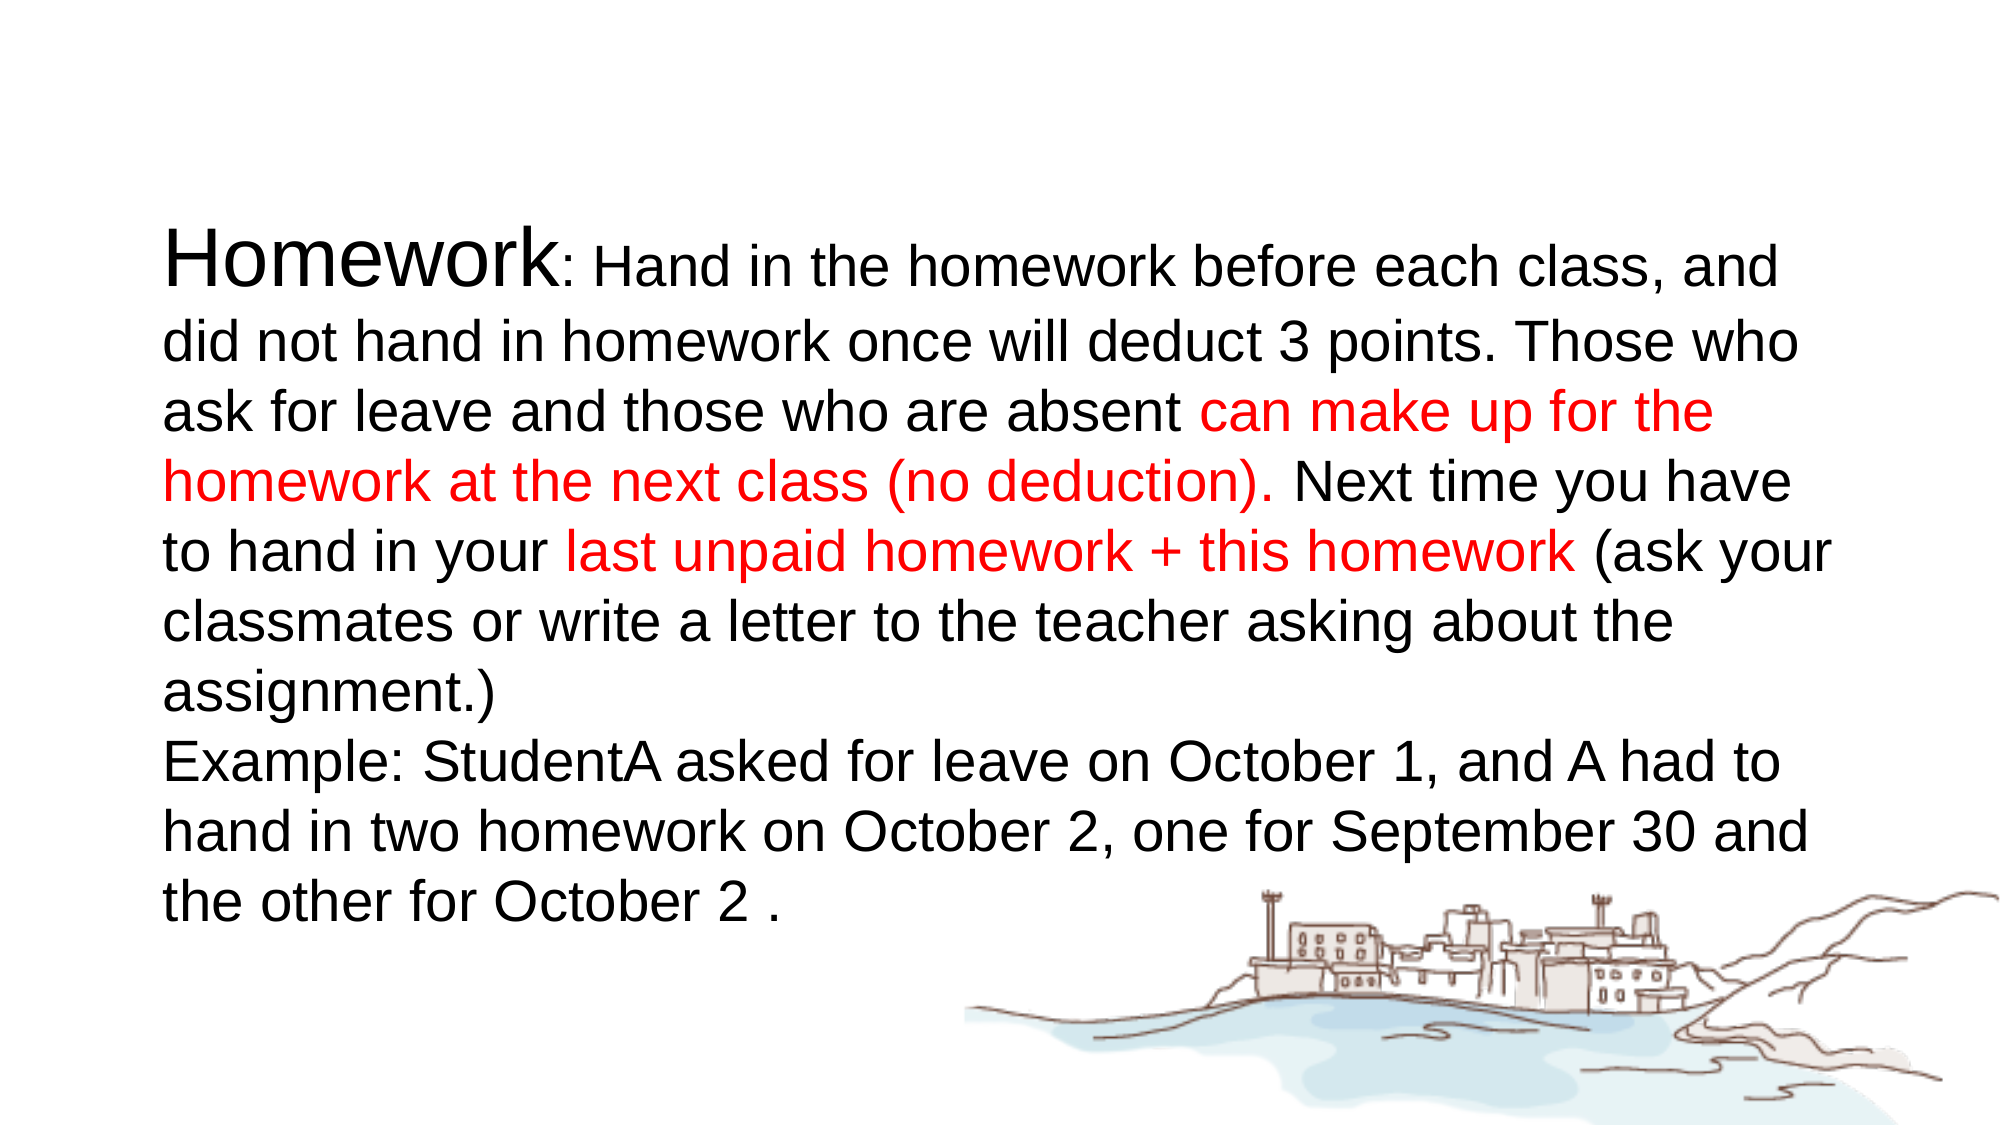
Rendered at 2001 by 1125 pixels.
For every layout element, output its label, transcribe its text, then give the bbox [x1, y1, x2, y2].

picture [871, 847, 2001, 1125]
text_box Homework: Hand in the homework before each class, and did not hand in homework once will deduct 3 points. Those who ask for leave and those who are absent can make up for the homework at the next class (no deduction). Next time you have to hand in your last unpaid homework + this homework (ask your classmates or write a letter to the teacher asking about the assignment.) Example: StudentA asked for leave on October 1, and A had to hand in two homework on October 2, one for September 30 and the other for October 2 . [148, 196, 1860, 941]
